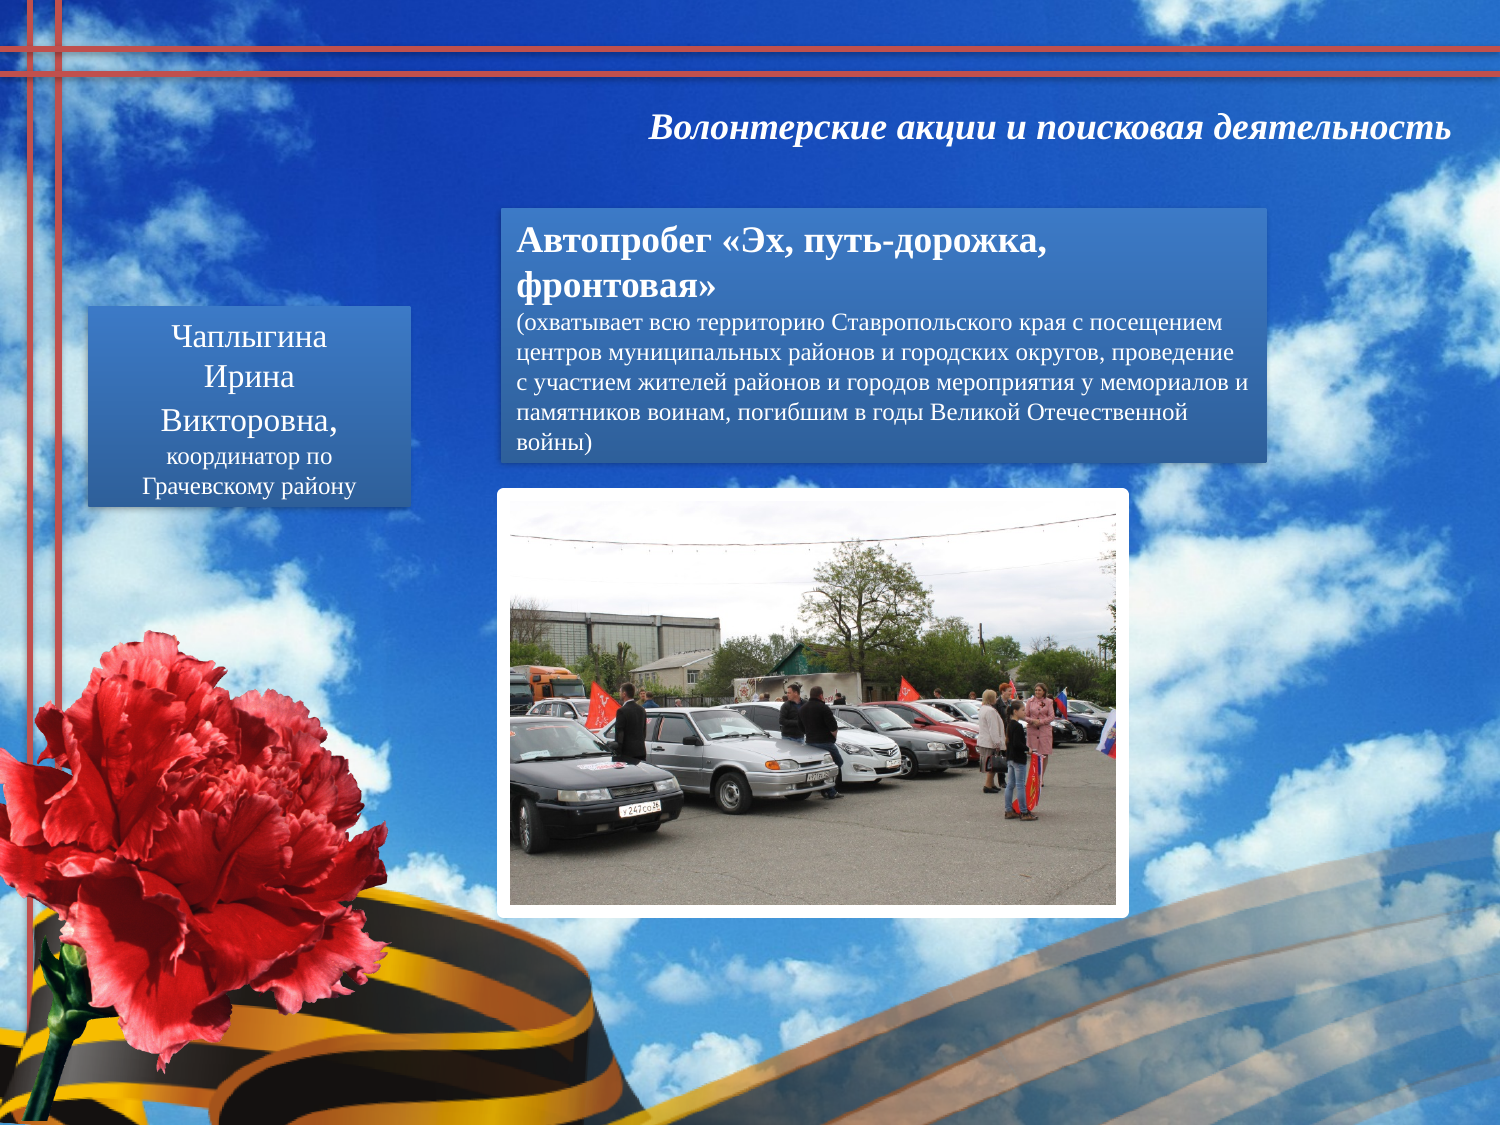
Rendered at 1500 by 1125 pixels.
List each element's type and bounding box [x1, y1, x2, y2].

picture [509, 500, 1117, 906]
text_box [0, 0, 1500, 1125]
